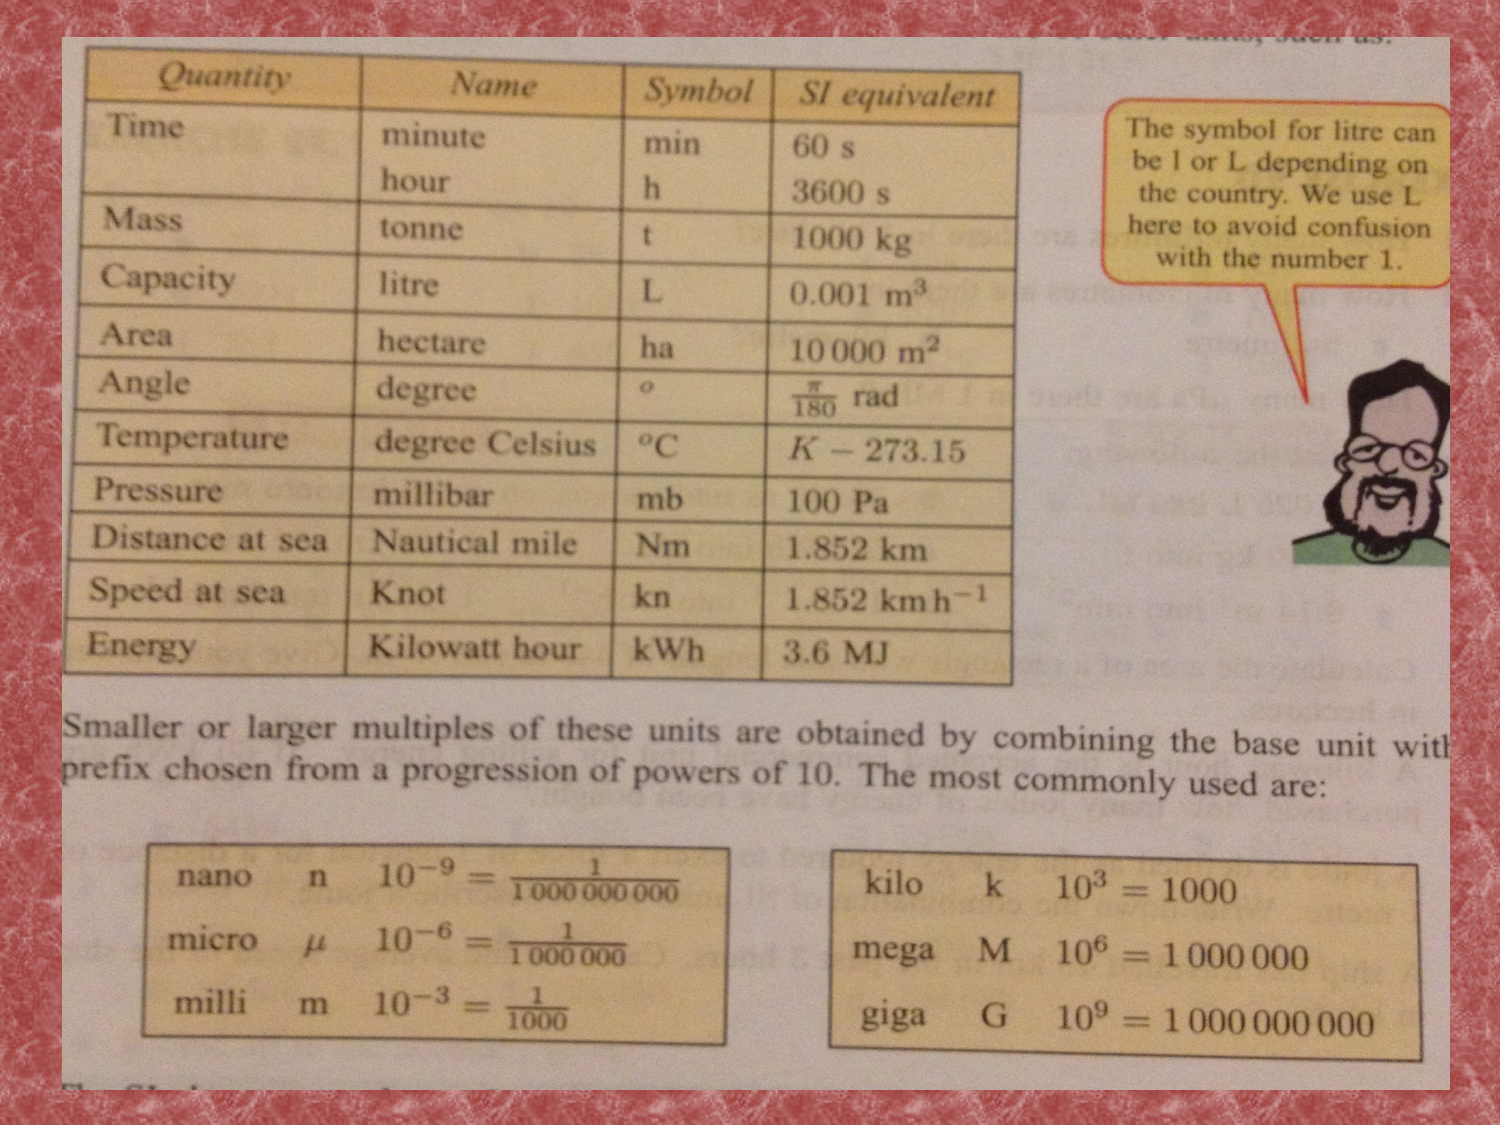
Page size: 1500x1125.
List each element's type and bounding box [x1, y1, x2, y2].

list [62, 37, 1451, 1090]
